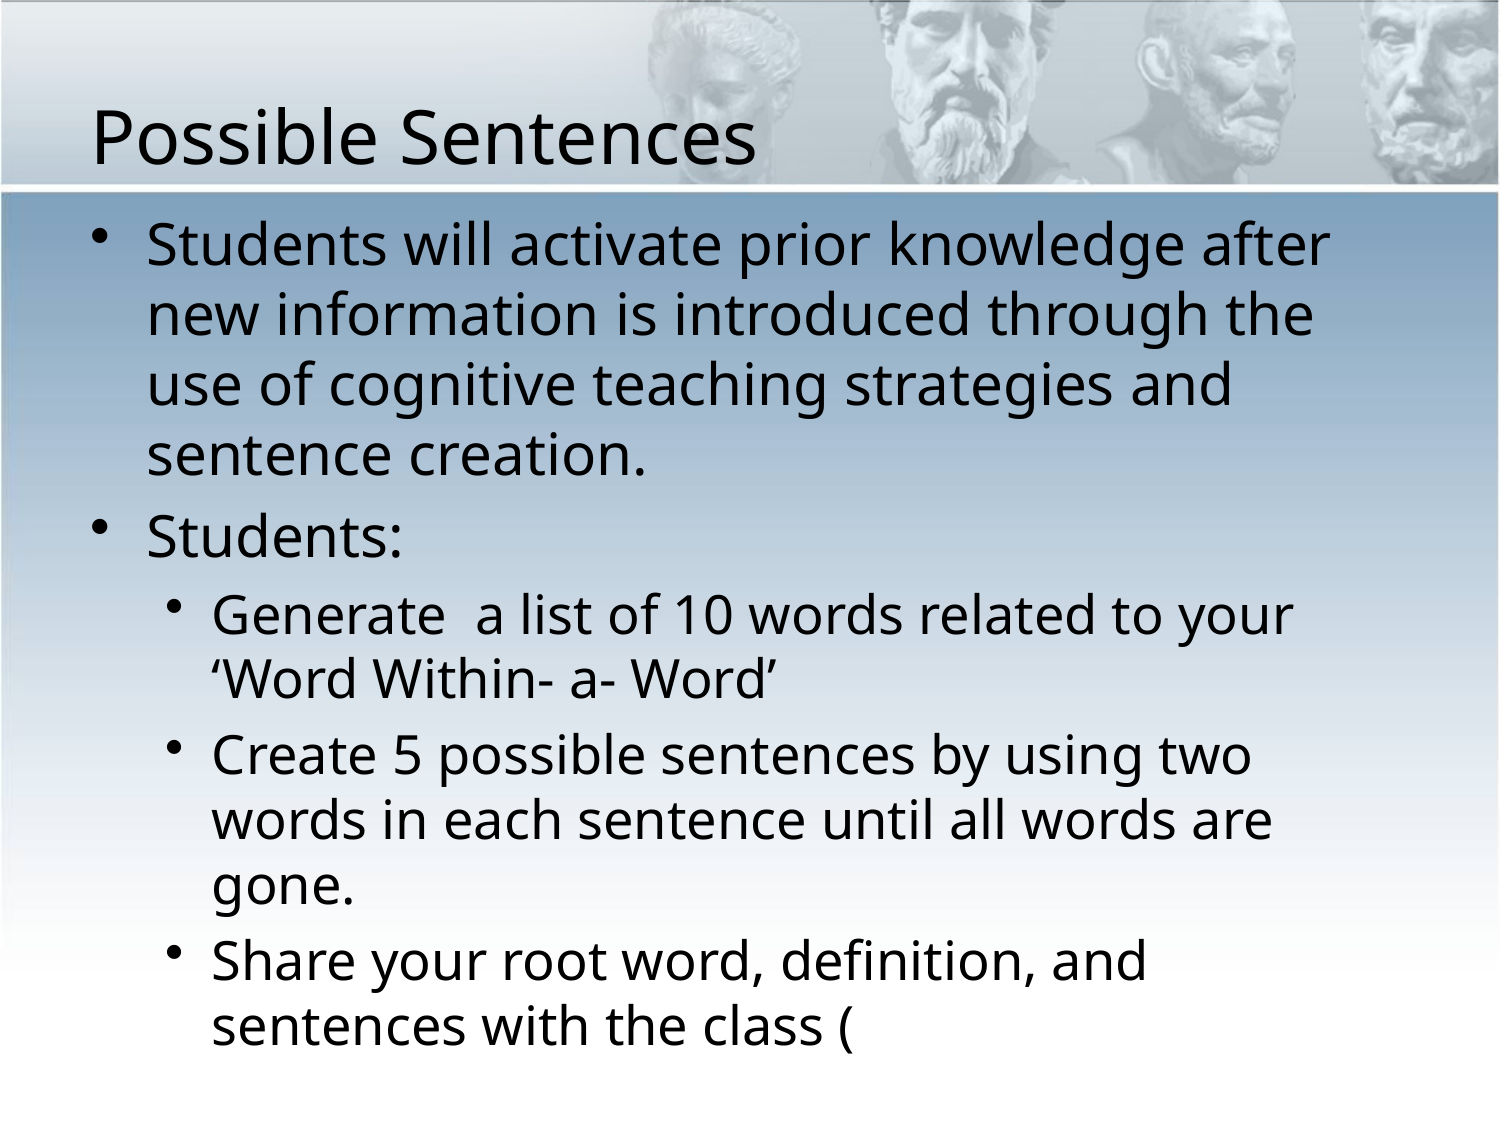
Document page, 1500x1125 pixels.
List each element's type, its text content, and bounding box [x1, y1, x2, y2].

title Possible Sentences [74, 12, 1188, 188]
picture [0, 0, 1500, 1125]
list Students will activate prior knowledge after new information is introduced through the use of cognitive teaching strategies and sentence creation. Students: Generate a list of 10 words related to your ‘Word Within- a- Word’ Create 5 possible sentences by using two words in each sentence until all words are gone. Share your root word, definition, and sentences with the class ( [74, 199, 1426, 976]
